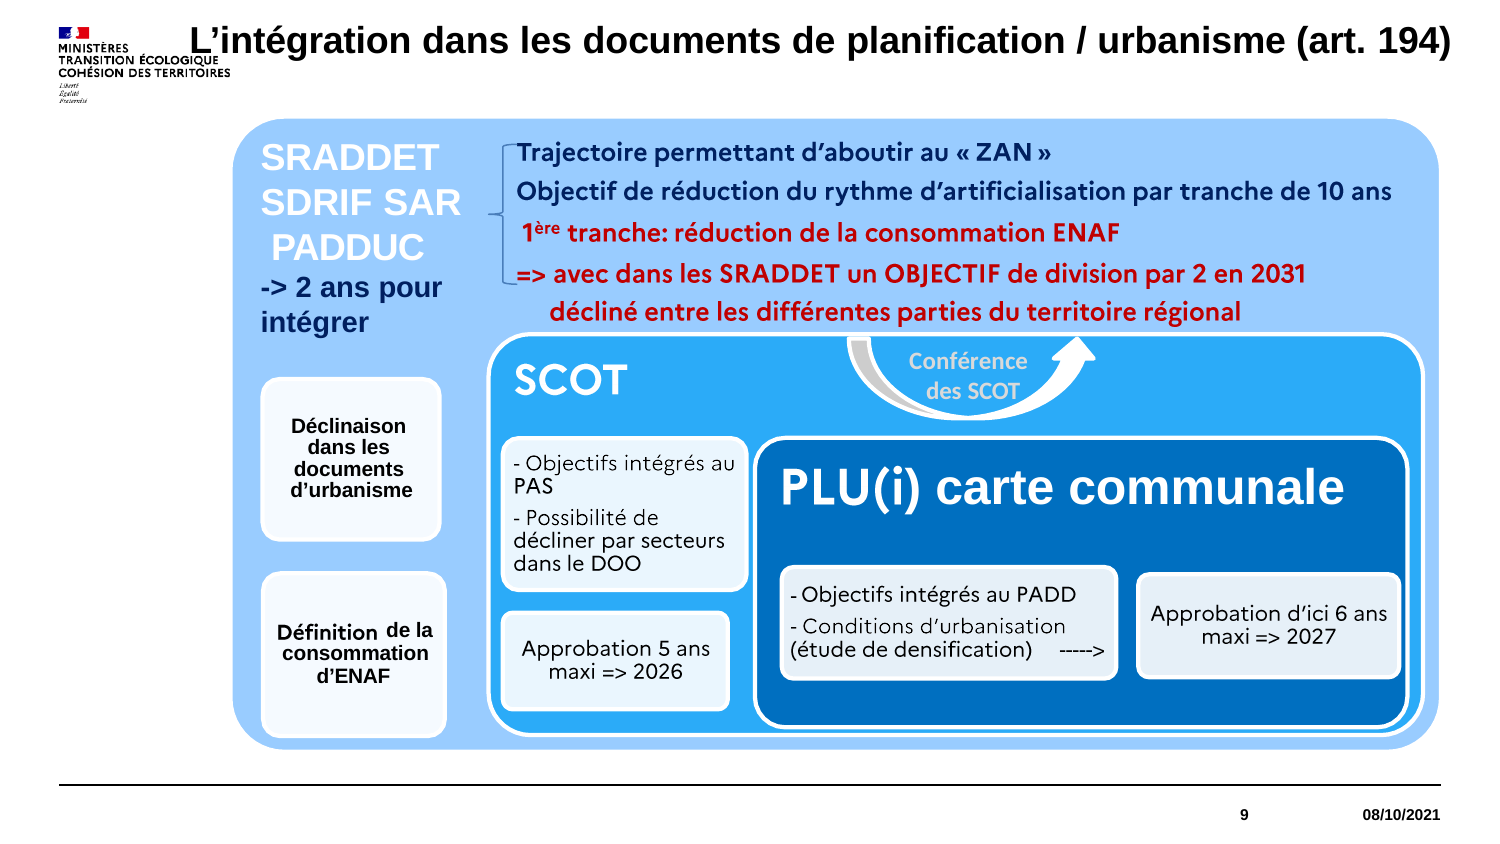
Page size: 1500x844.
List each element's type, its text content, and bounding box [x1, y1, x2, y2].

title L’intégration dans les documents de planification / urbanisme (art. 194) [187, 13, 1460, 157]
picture [58, 27, 187, 103]
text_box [486, 331, 1426, 738]
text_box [227, 114, 1444, 755]
text_box 9 [1238, 803, 1252, 824]
text_box 08/10/2021 [1360, 803, 1444, 824]
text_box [487, 143, 1403, 681]
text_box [260, 570, 448, 739]
